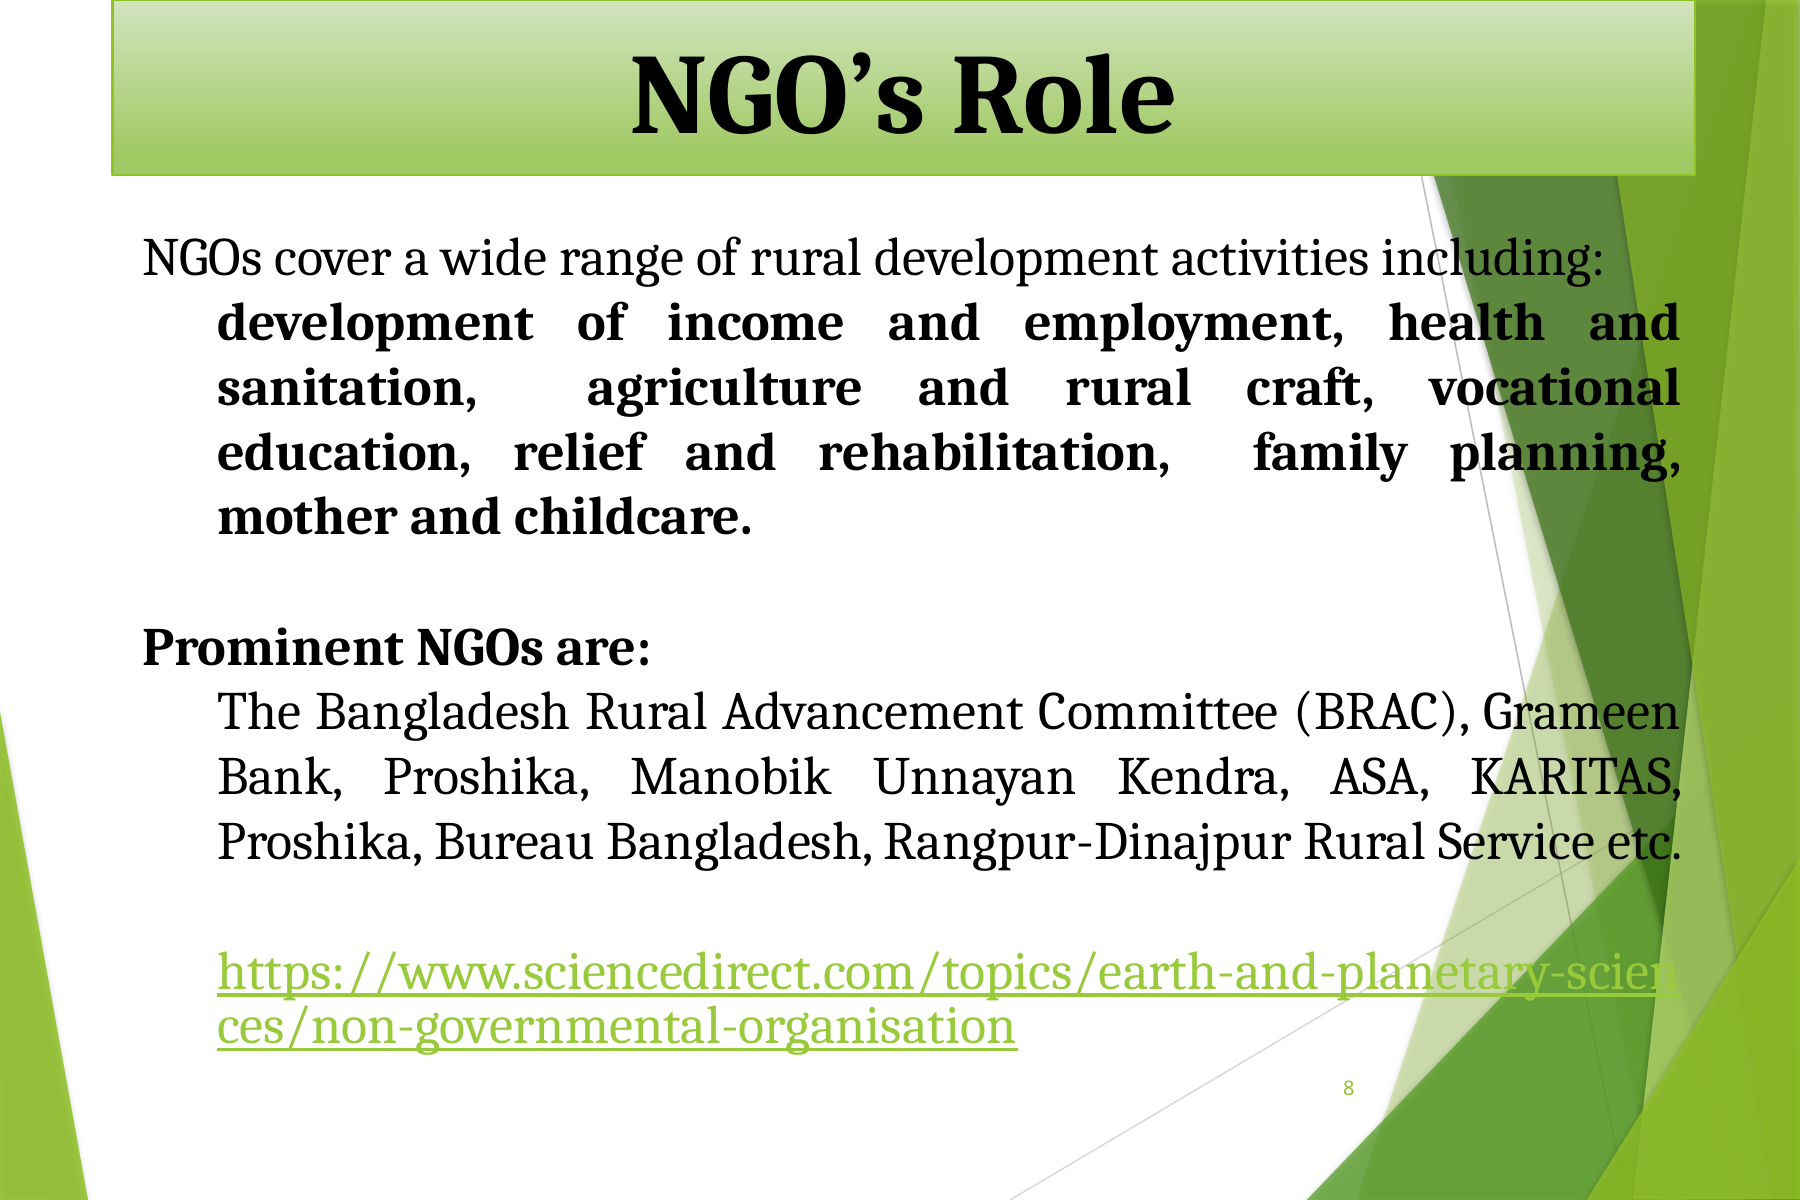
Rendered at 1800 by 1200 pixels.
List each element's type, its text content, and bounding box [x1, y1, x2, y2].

text_box NGOs cover a wide range of rural development activities including: development of income and employment, health and sanitation, agriculture and rural craft, vocational education, relief and rehabilitation, family planning, mother and childcare. Prominent NGOs are: The Bangladesh Rural Advancement Committee (BRAC), Grameen Bank, Proshika, Manobik Unnayan Kendra, ASA, KARITAS, Proshika, Bureau Bangladesh, Rangpur-Dinajpur Rural Service etc. https://www.sciencedirect.com/topics/earth-and-planetary-sciences/non-governmental-organisation [124, 212, 1700, 1000]
slide_number 8 [1268, 1057, 1370, 1121]
text_box NGO’s Role [111, 0, 1696, 176]
